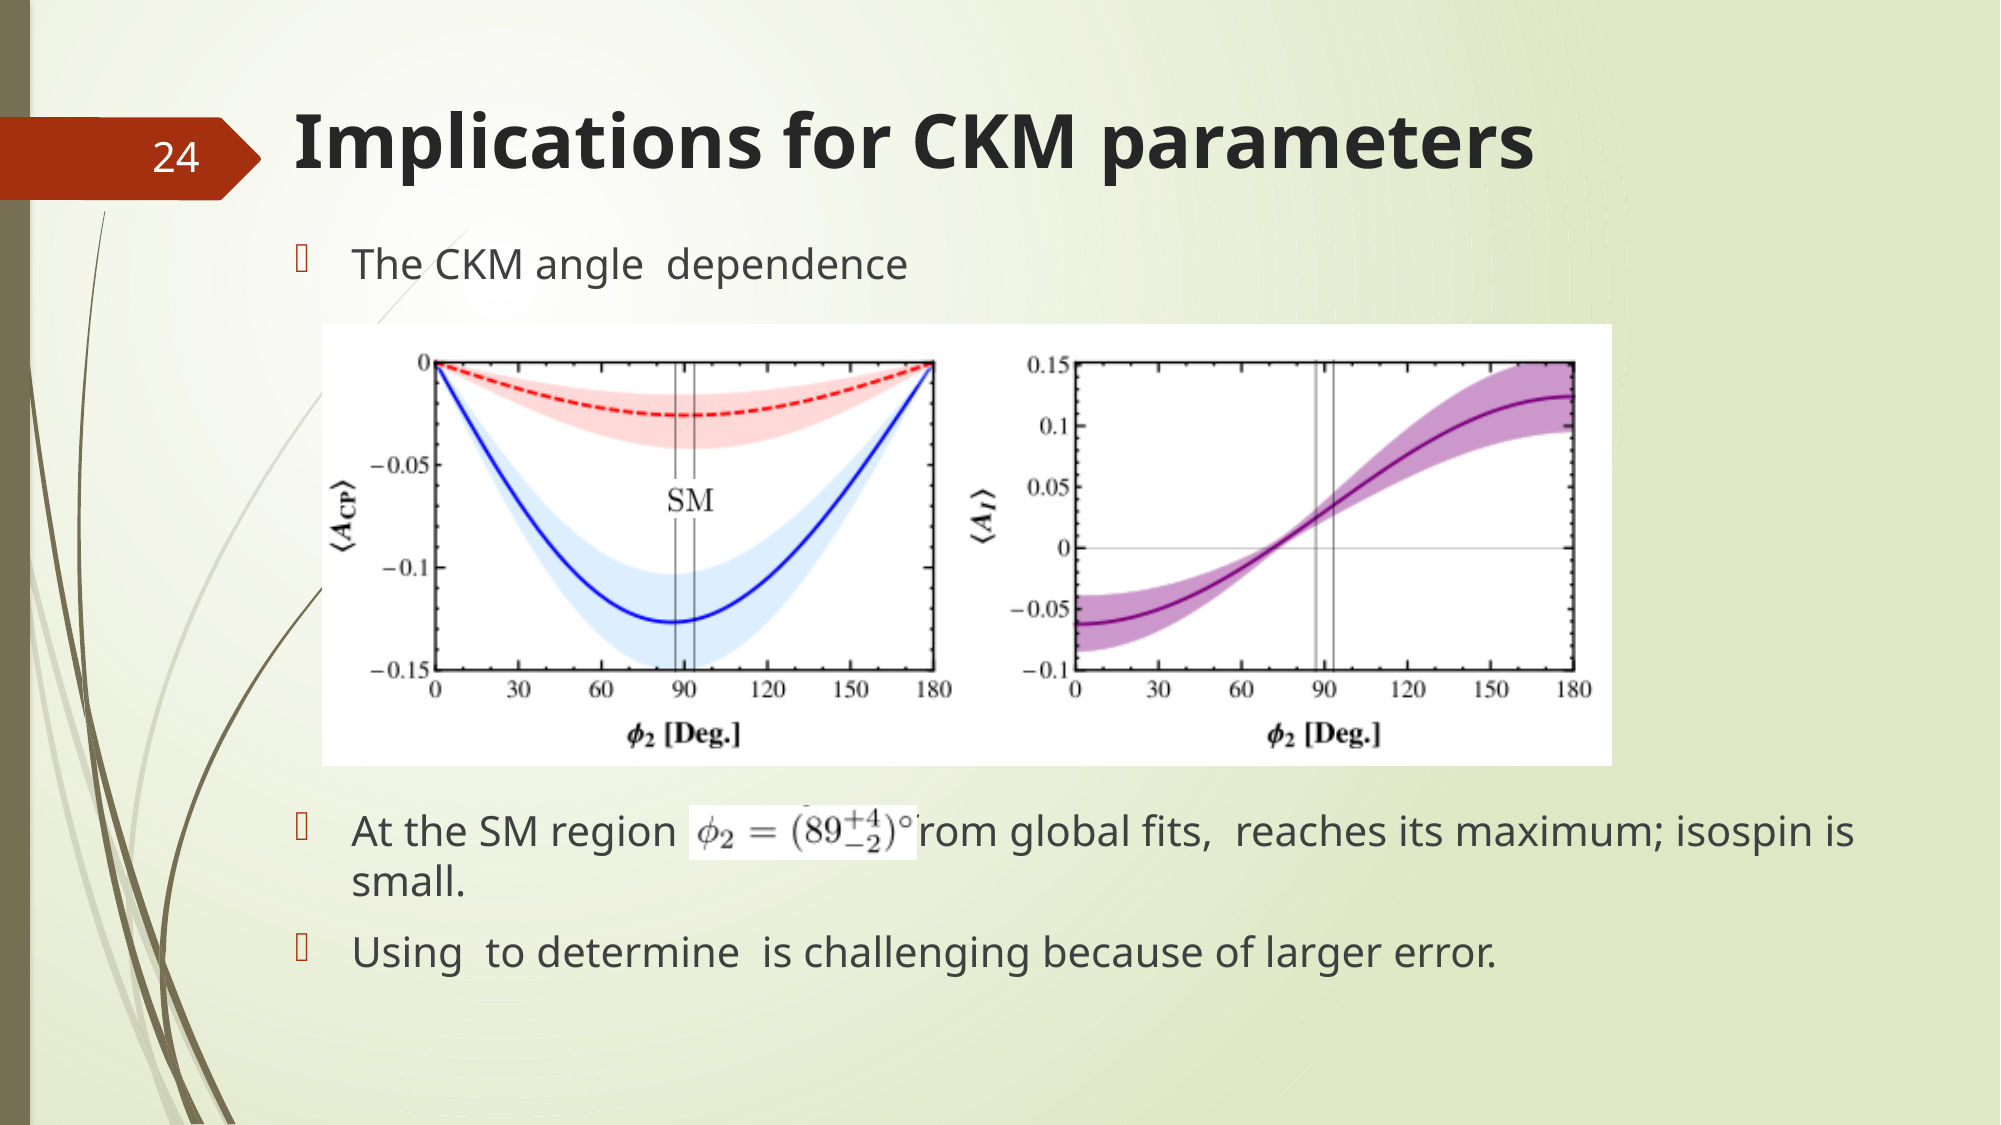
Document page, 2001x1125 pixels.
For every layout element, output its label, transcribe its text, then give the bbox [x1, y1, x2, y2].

picture [688, 804, 917, 861]
title Implications for CKM parameters [279, 85, 1784, 293]
slide_number 24 [87, 129, 216, 190]
picture [321, 324, 1612, 767]
